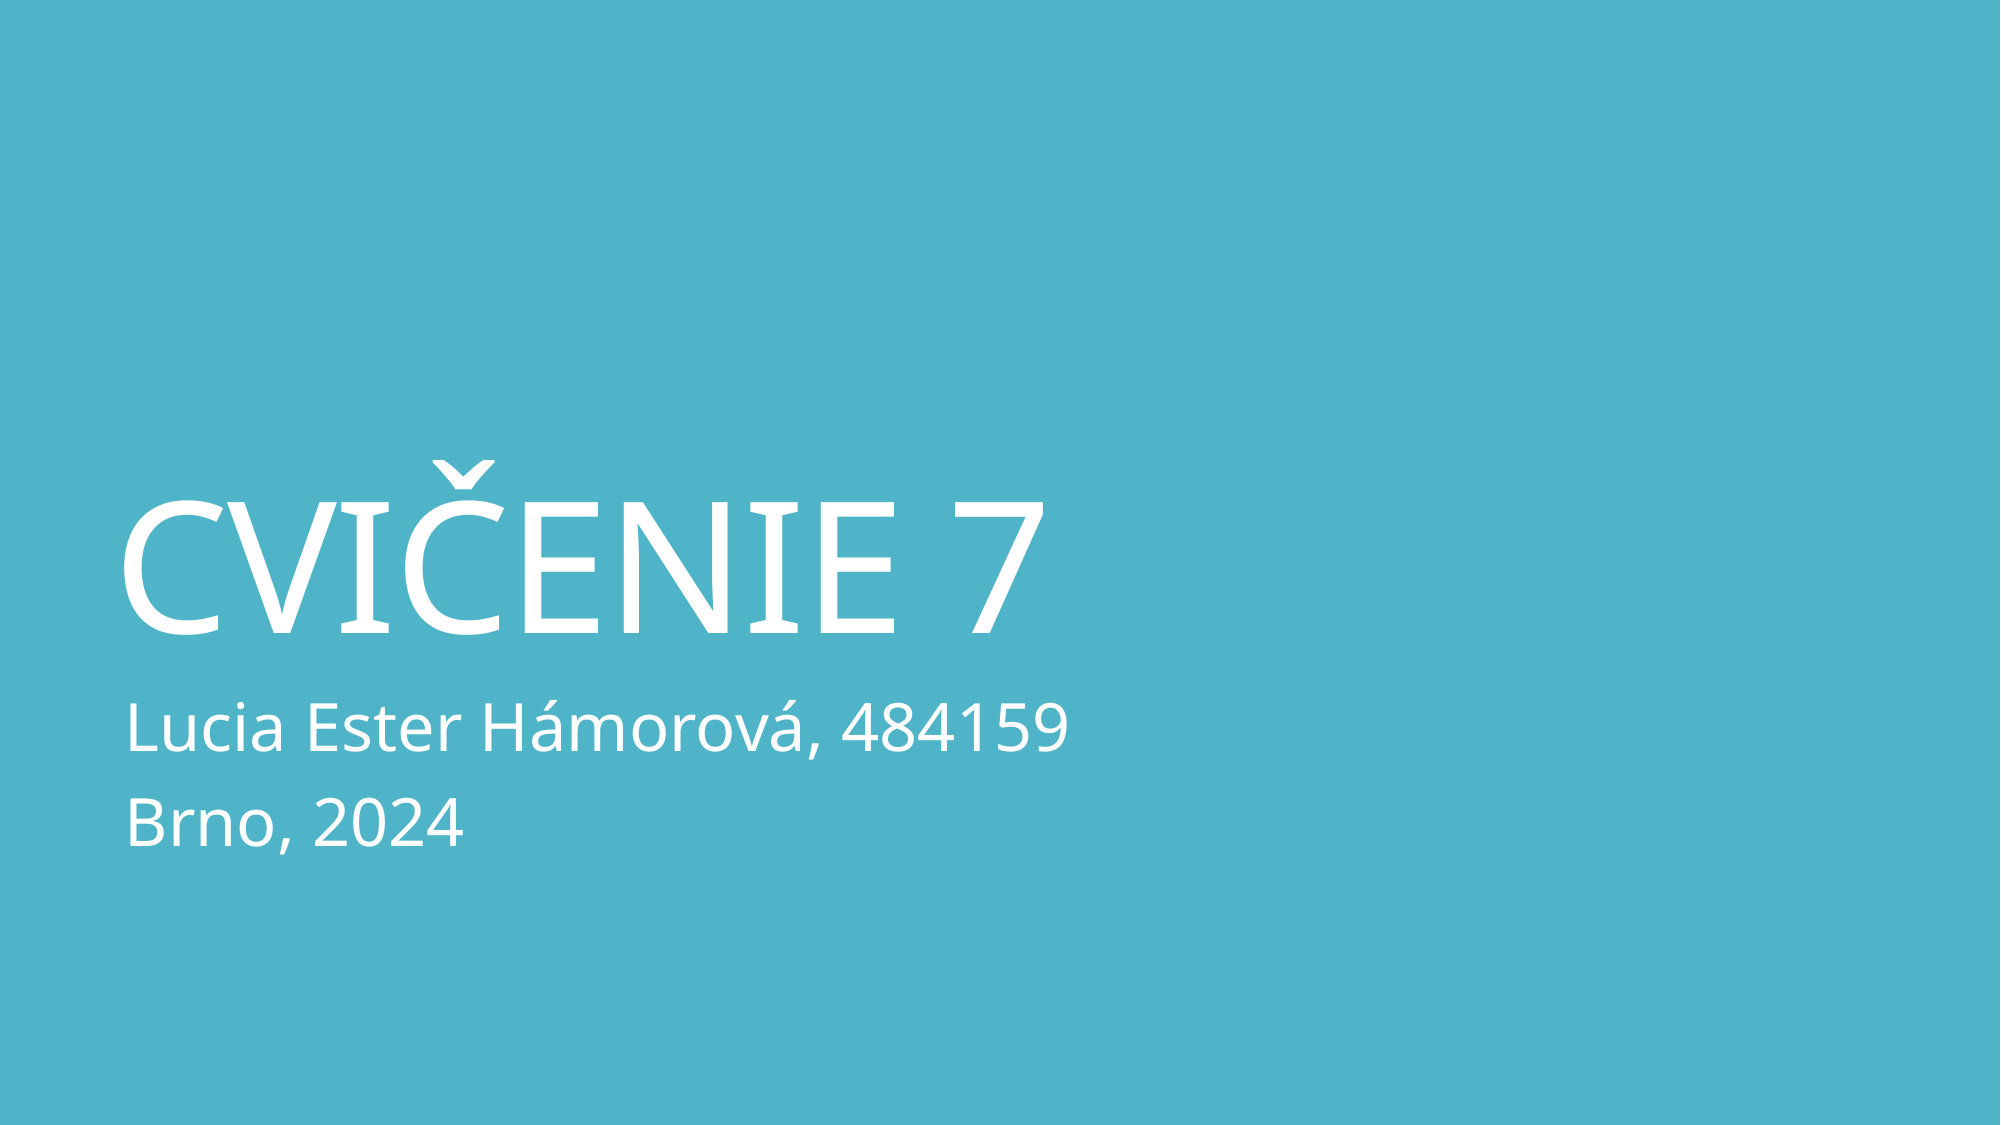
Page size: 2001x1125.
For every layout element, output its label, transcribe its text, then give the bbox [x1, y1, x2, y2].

title CVIČENIE 7 [98, 126, 1868, 677]
subtitle Lucia Ester Hámorová, 484159 Brno, 2024 [109, 690, 1624, 961]
